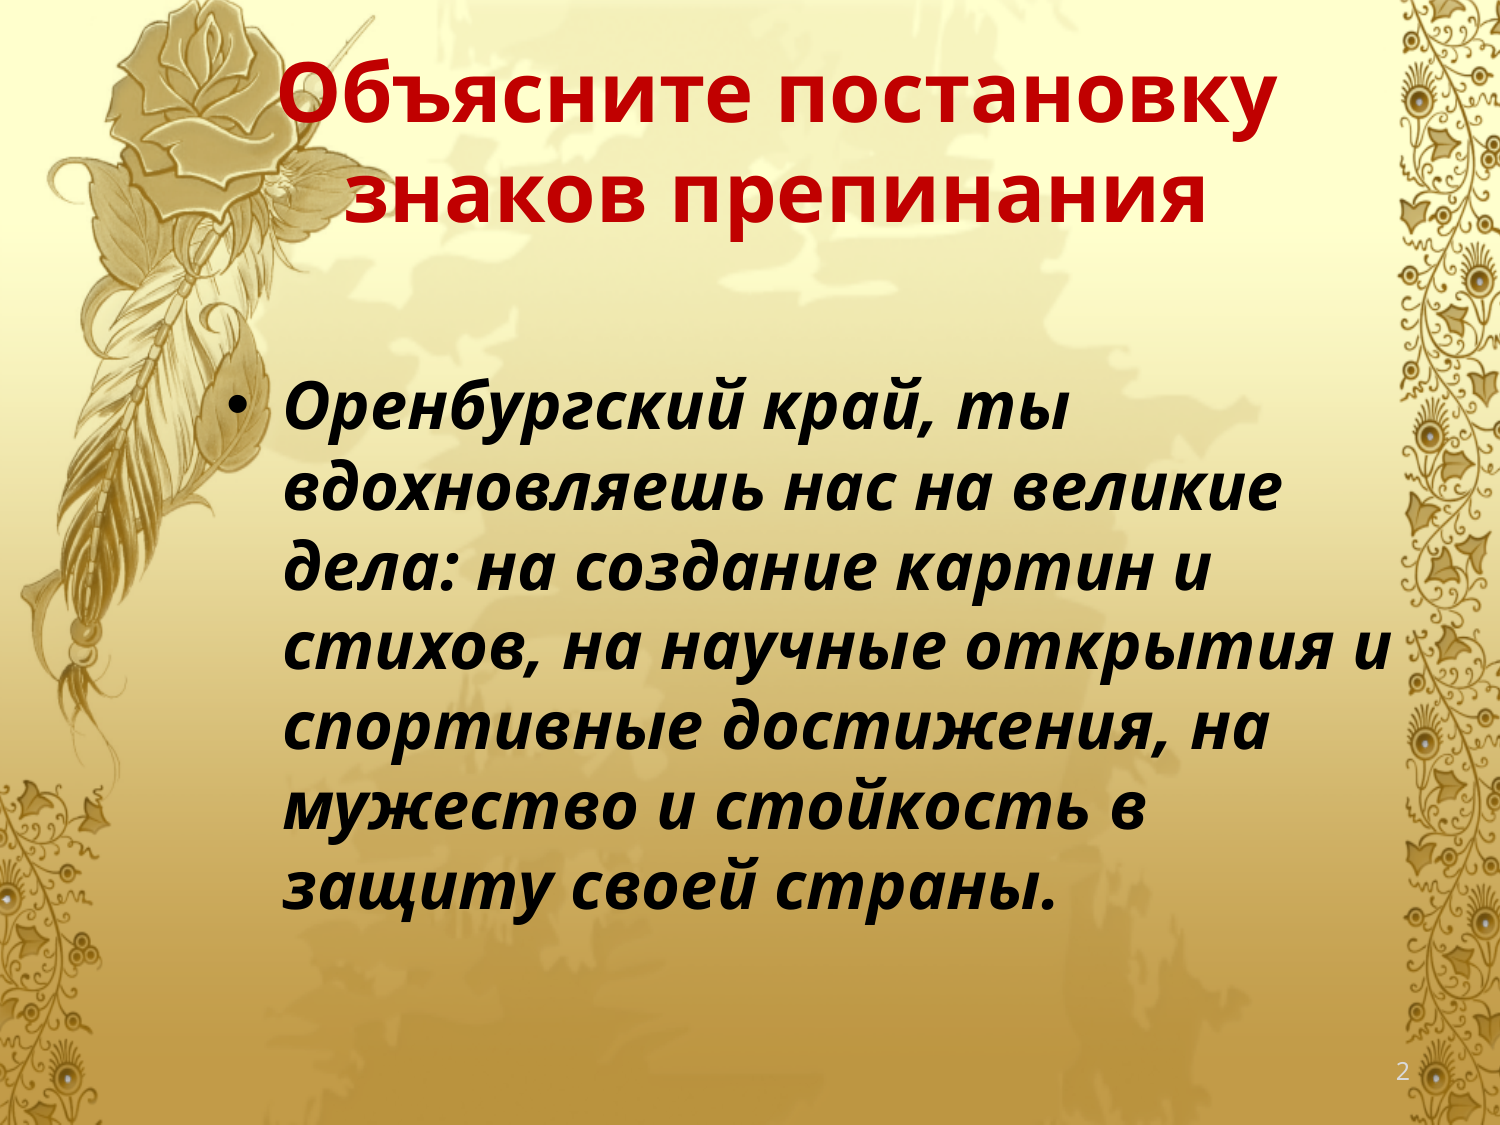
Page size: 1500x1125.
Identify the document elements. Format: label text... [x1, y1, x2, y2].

slide_number 2 [1074, 1042, 1425, 1103]
list Оренбургский край, ты вдохновляешь нас на великие дела: на создание картин и стихов, на научные открытия и спортивные достижения, на мужество и стойкость в защиту своей страны. [210, 262, 1426, 1006]
picture [0, 0, 1500, 1125]
title Объясните постановку знаков препинания [128, 45, 1425, 233]
slide_number [75, 1042, 425, 1103]
